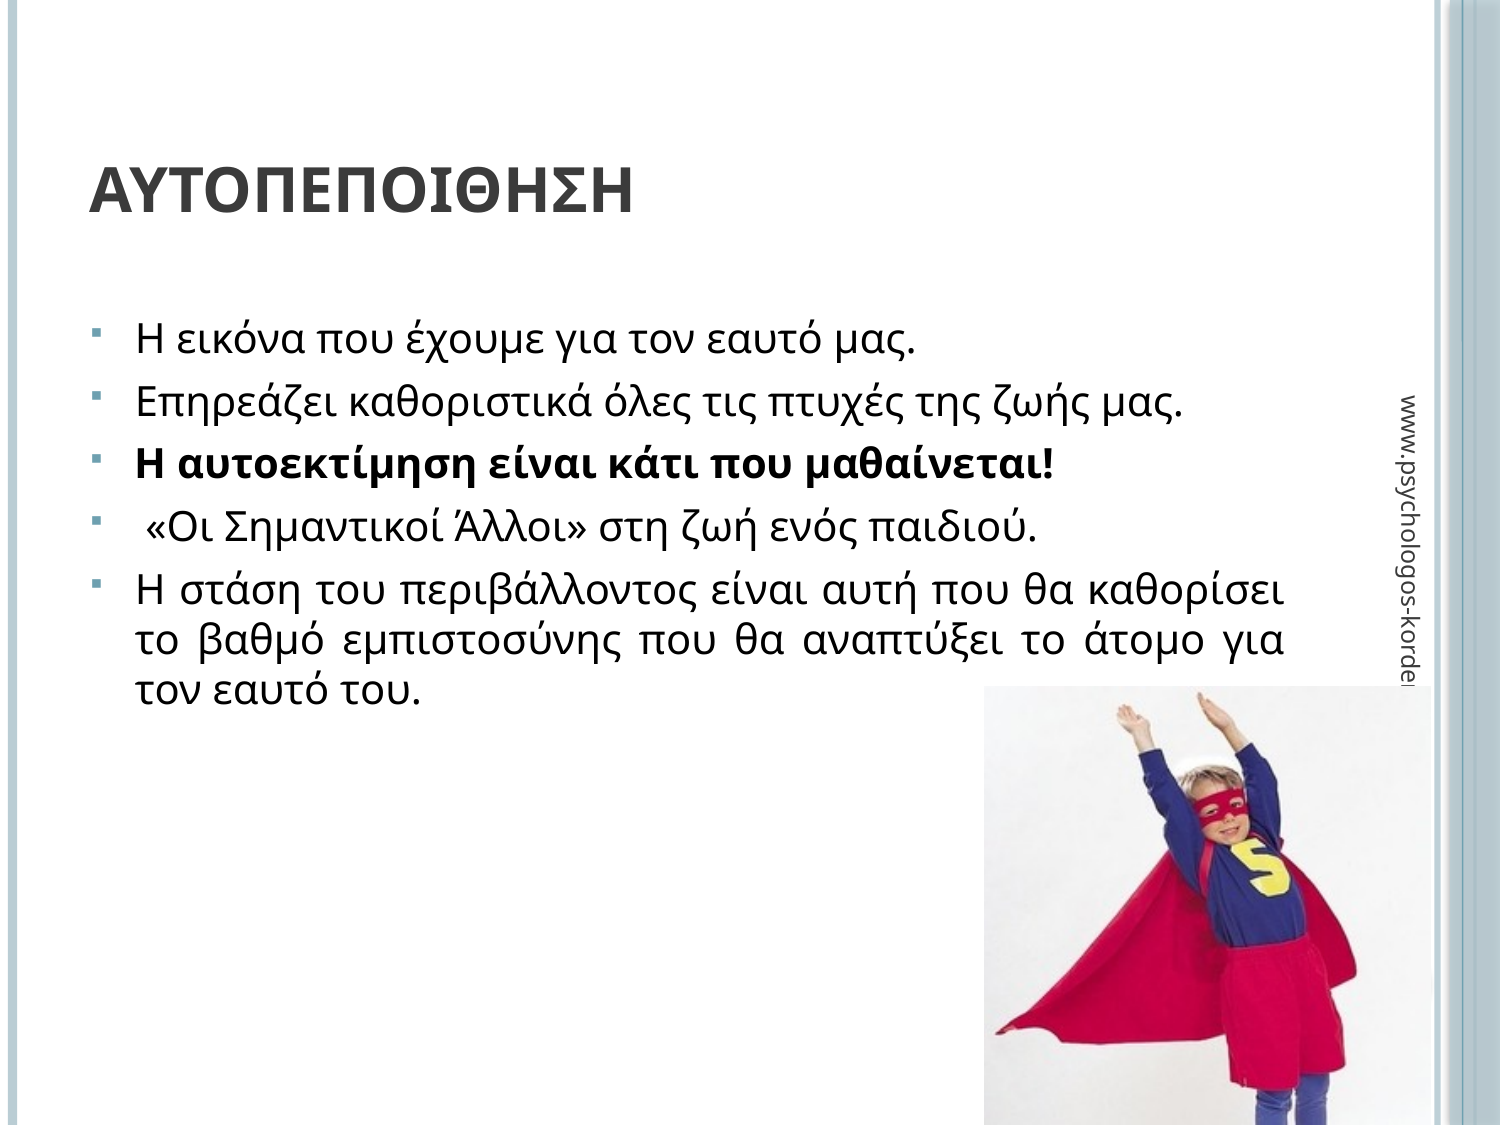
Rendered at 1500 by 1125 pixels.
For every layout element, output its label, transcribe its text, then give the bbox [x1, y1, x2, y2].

picture [983, 686, 1432, 1125]
title Αυτοπεποιθηση [75, 45, 1300, 233]
footer www.psychologos-kordera.gr [1379, 380, 1440, 906]
list Η εικόνα που έχουμε για τον εαυτό μας. Επηρεάζει καθοριστικά όλες τις πτυχές της ζωής μας. Η αυτοεκτίμηση είναι κάτι που μαθαίνεται! «Οι Σημαντικοί Άλλοι» στη ζωή ενός παιδιού. Η στάση του περιβάλλοντος είναι αυτή που θα καθορίσει το βαθμό εμπιστοσύνης που θα αναπτύξει το άτομο για τον εαυτό του. [75, 304, 1300, 1062]
